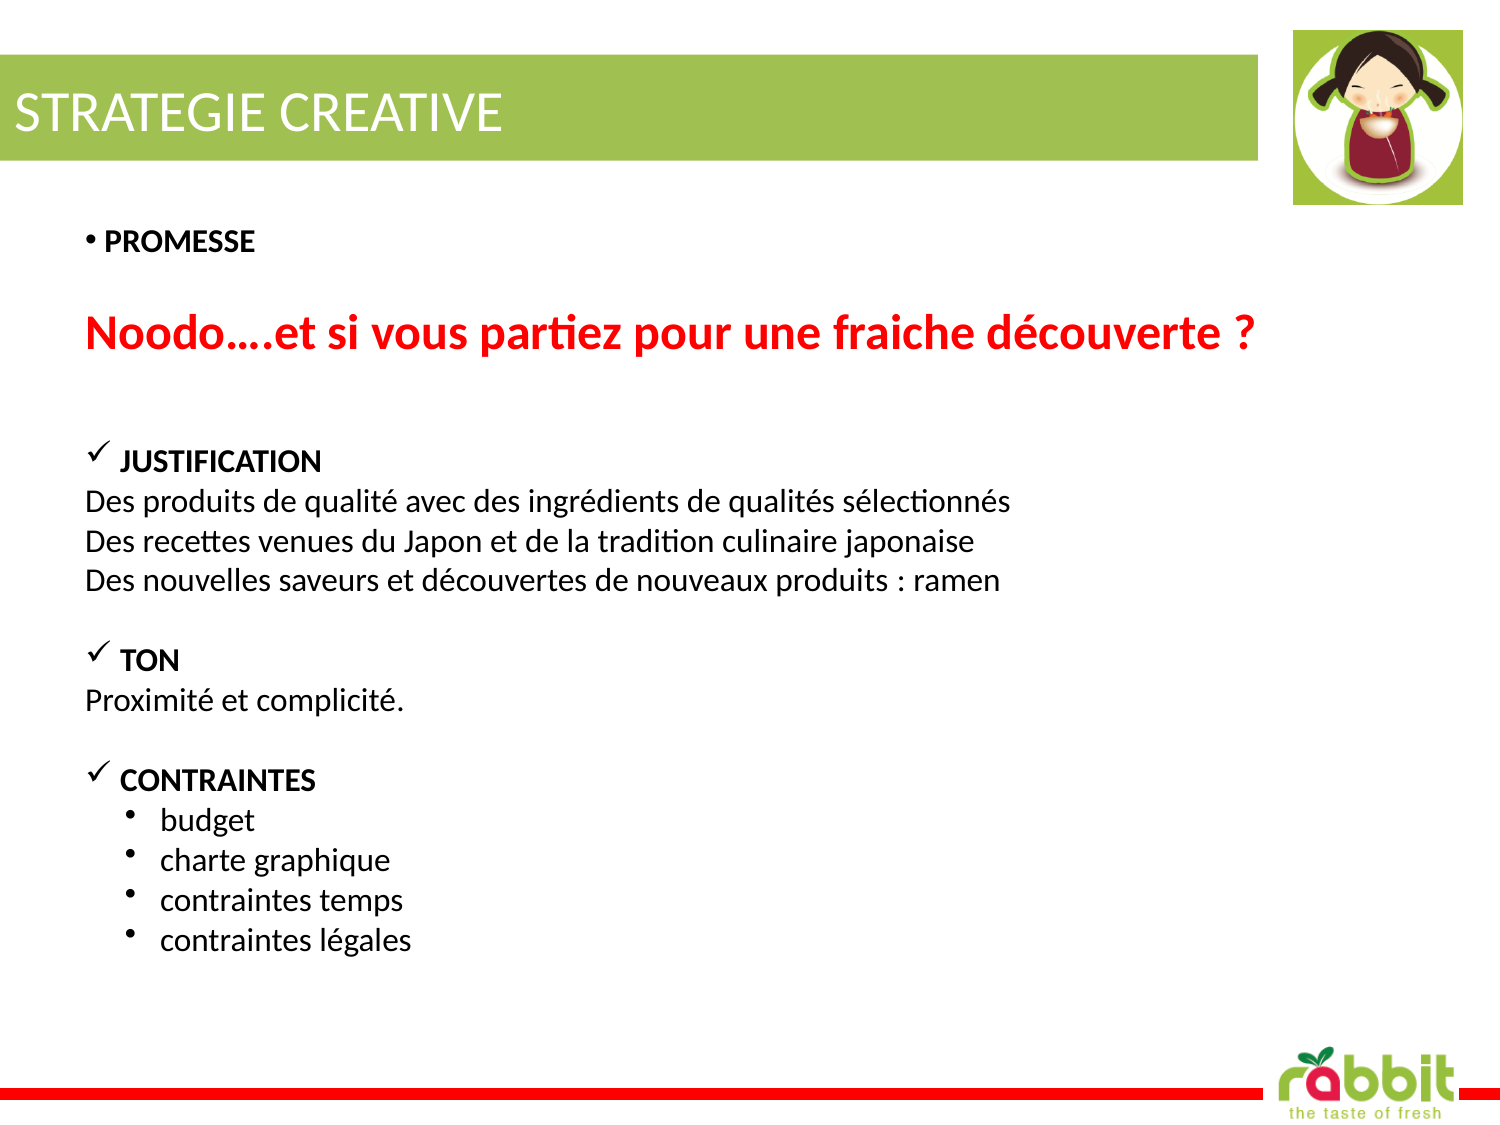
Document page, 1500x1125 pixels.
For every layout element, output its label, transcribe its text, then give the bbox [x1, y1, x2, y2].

text_box STRATEGIE CREATIVE [0, 52, 1260, 163]
text_box PROMESSE Noodo….et si vous partiez pour une fraiche découverte ? JUSTIFICATION Des produits de qualité avec des ingrédients de qualités sélectionnés Des recettes venues du Japon et de la tradition culinaire japonaise Des nouvelles saveurs et découvertes de nouveaux produits : ramen TON Proximité et complicité. CONTRAINTES budget charte graphique contraintes temps contraintes légales [70, 211, 1454, 966]
picture [1263, 1046, 1459, 1124]
picture [1293, 30, 1464, 205]
